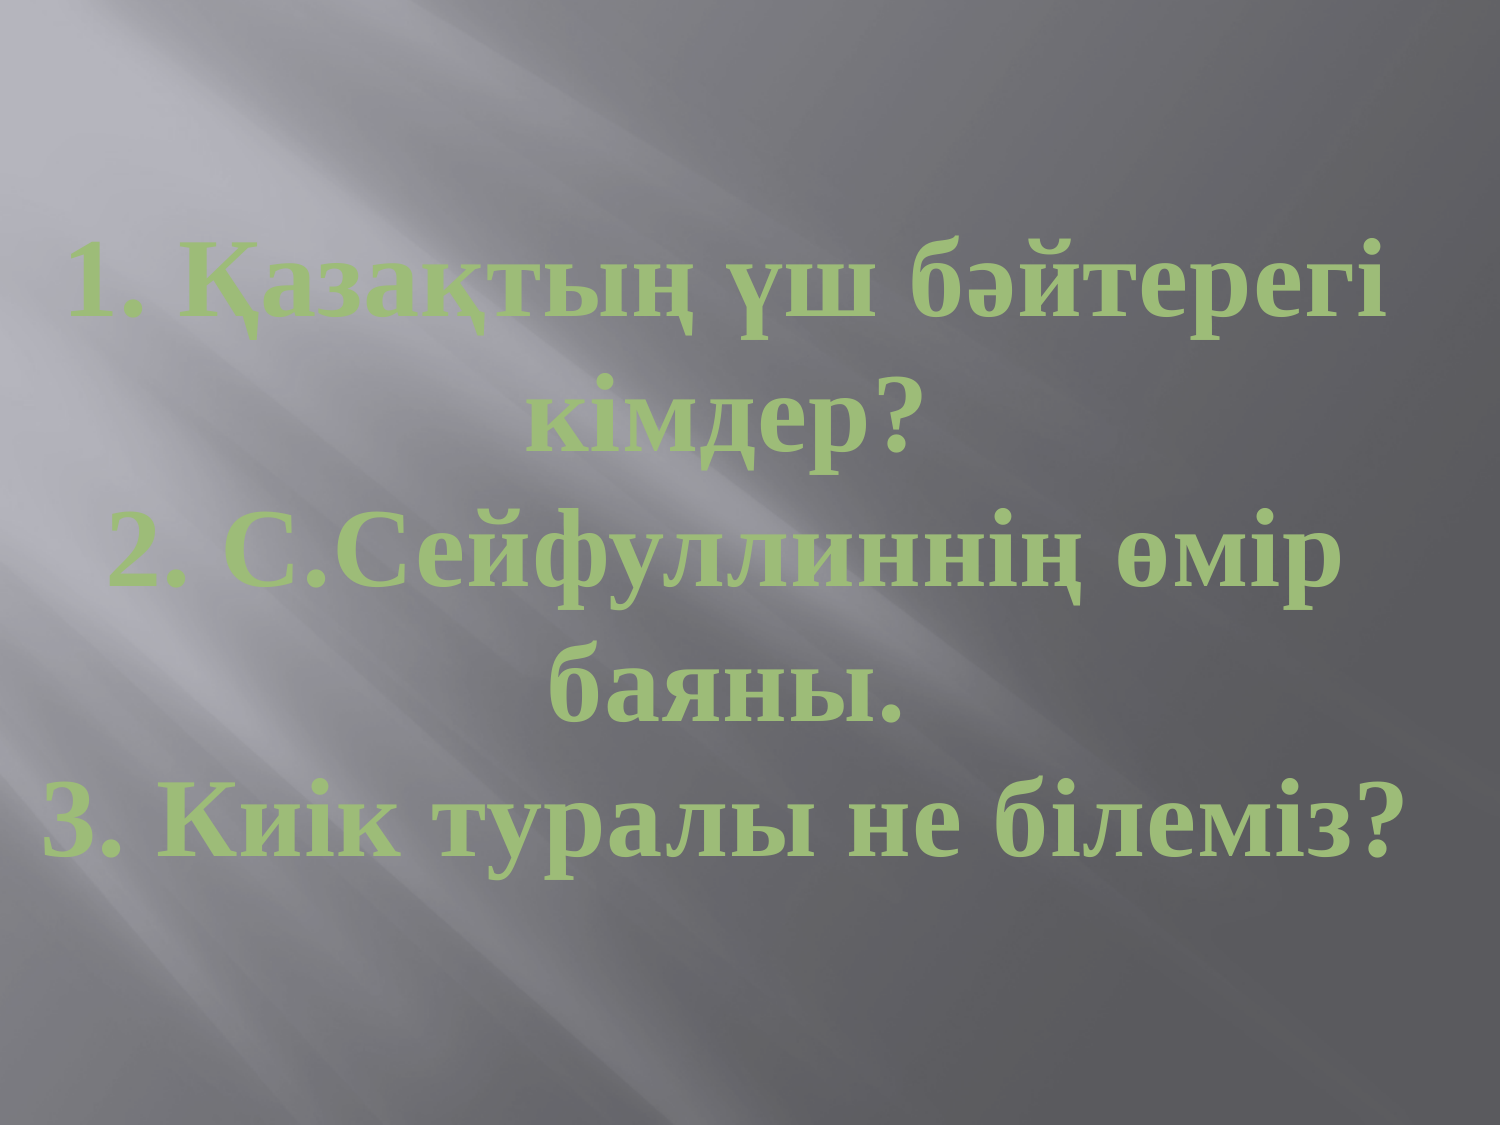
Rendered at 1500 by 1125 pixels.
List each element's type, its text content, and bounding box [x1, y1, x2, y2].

text_box 1. Қазақтың үш бәйтерегі кімдер? 2. С.Сейфуллиннің өмір баяны. 3. Киік туралы не білеміз? [0, 196, 1454, 887]
